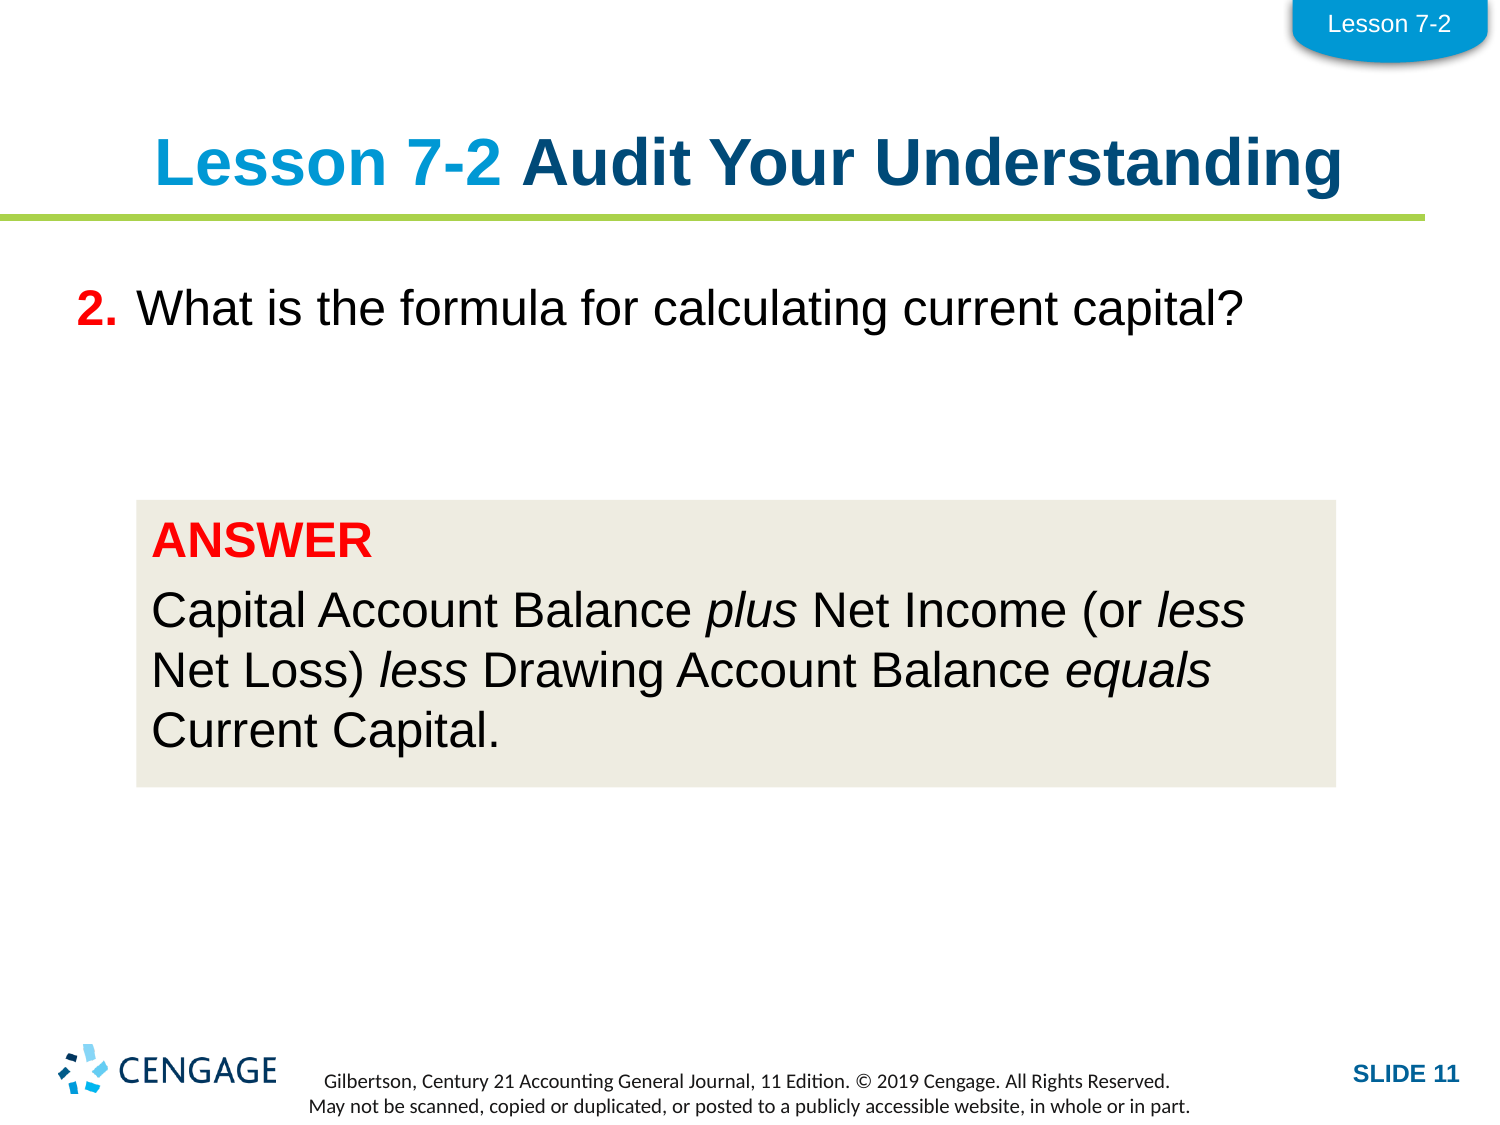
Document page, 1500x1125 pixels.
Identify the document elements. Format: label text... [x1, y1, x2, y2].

text_box SLIDE 11 [1174, 1049, 1475, 1095]
title Lesson 7-2 Audit Your Understanding [103, 118, 1397, 229]
text_box [1292, 0, 1488, 63]
text_box Lesson 7-2 [1312, 0, 1467, 45]
text_box ANSWER Capital Account Balance plus Net Income (or less Net Loss) less Drawing Account Balance equals Current Capital. [136, 499, 1337, 788]
list 2. What is the formula for calculating current capital? [61, 267, 1380, 444]
picture [58, 1044, 276, 1094]
